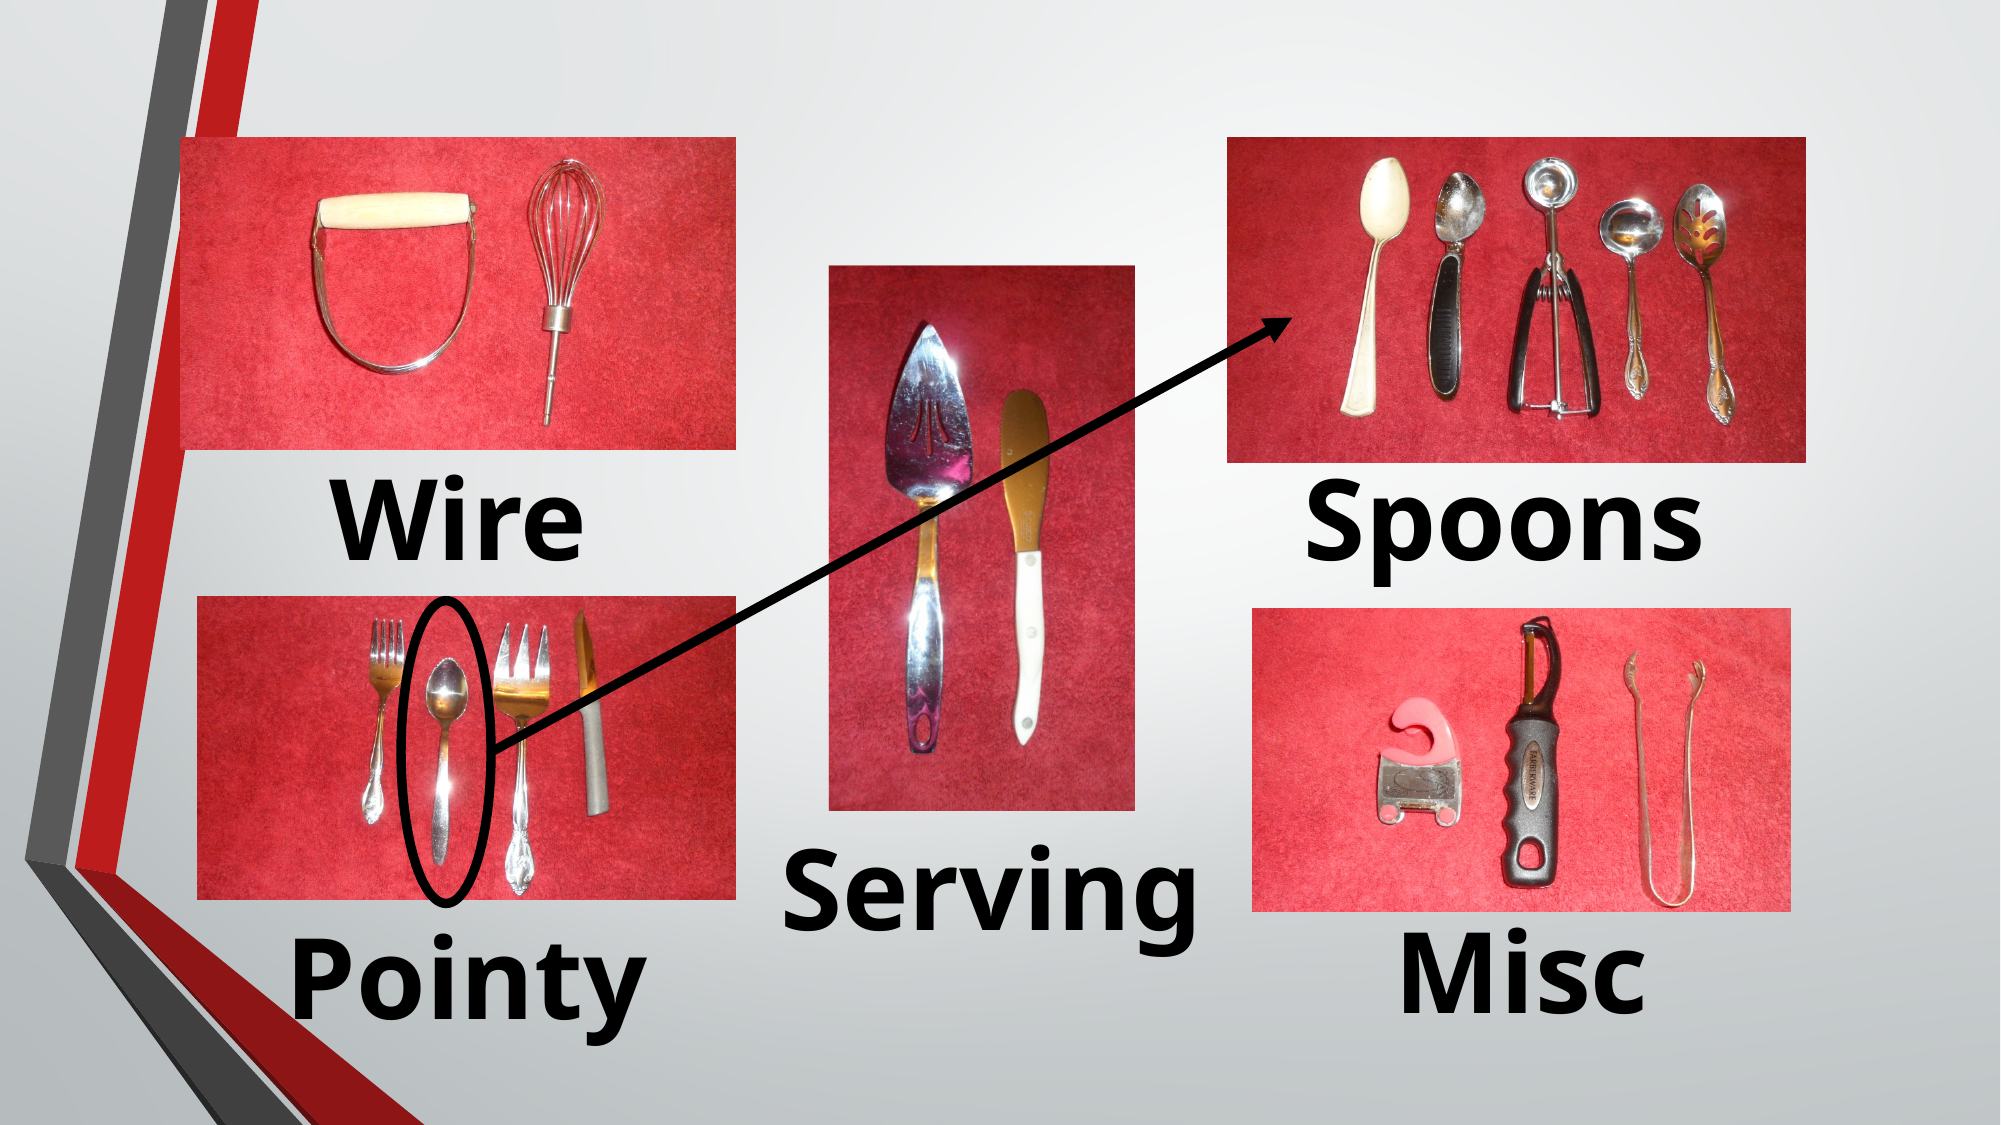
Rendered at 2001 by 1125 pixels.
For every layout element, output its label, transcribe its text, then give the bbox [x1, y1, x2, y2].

text_box Spoons [1293, 463, 1722, 590]
text_box Pointy [270, 900, 663, 1050]
text_box Serving [765, 810, 1219, 961]
picture [829, 753, 1135, 810]
picture [1252, 608, 1792, 912]
picture [829, 266, 1135, 317]
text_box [490, 317, 1293, 753]
picture [1227, 136, 1806, 463]
picture [180, 136, 736, 450]
text_box Wire [314, 450, 490, 590]
picture [197, 596, 736, 900]
text_box [434, 900, 458, 905]
text_box Misc [1379, 912, 1664, 1044]
